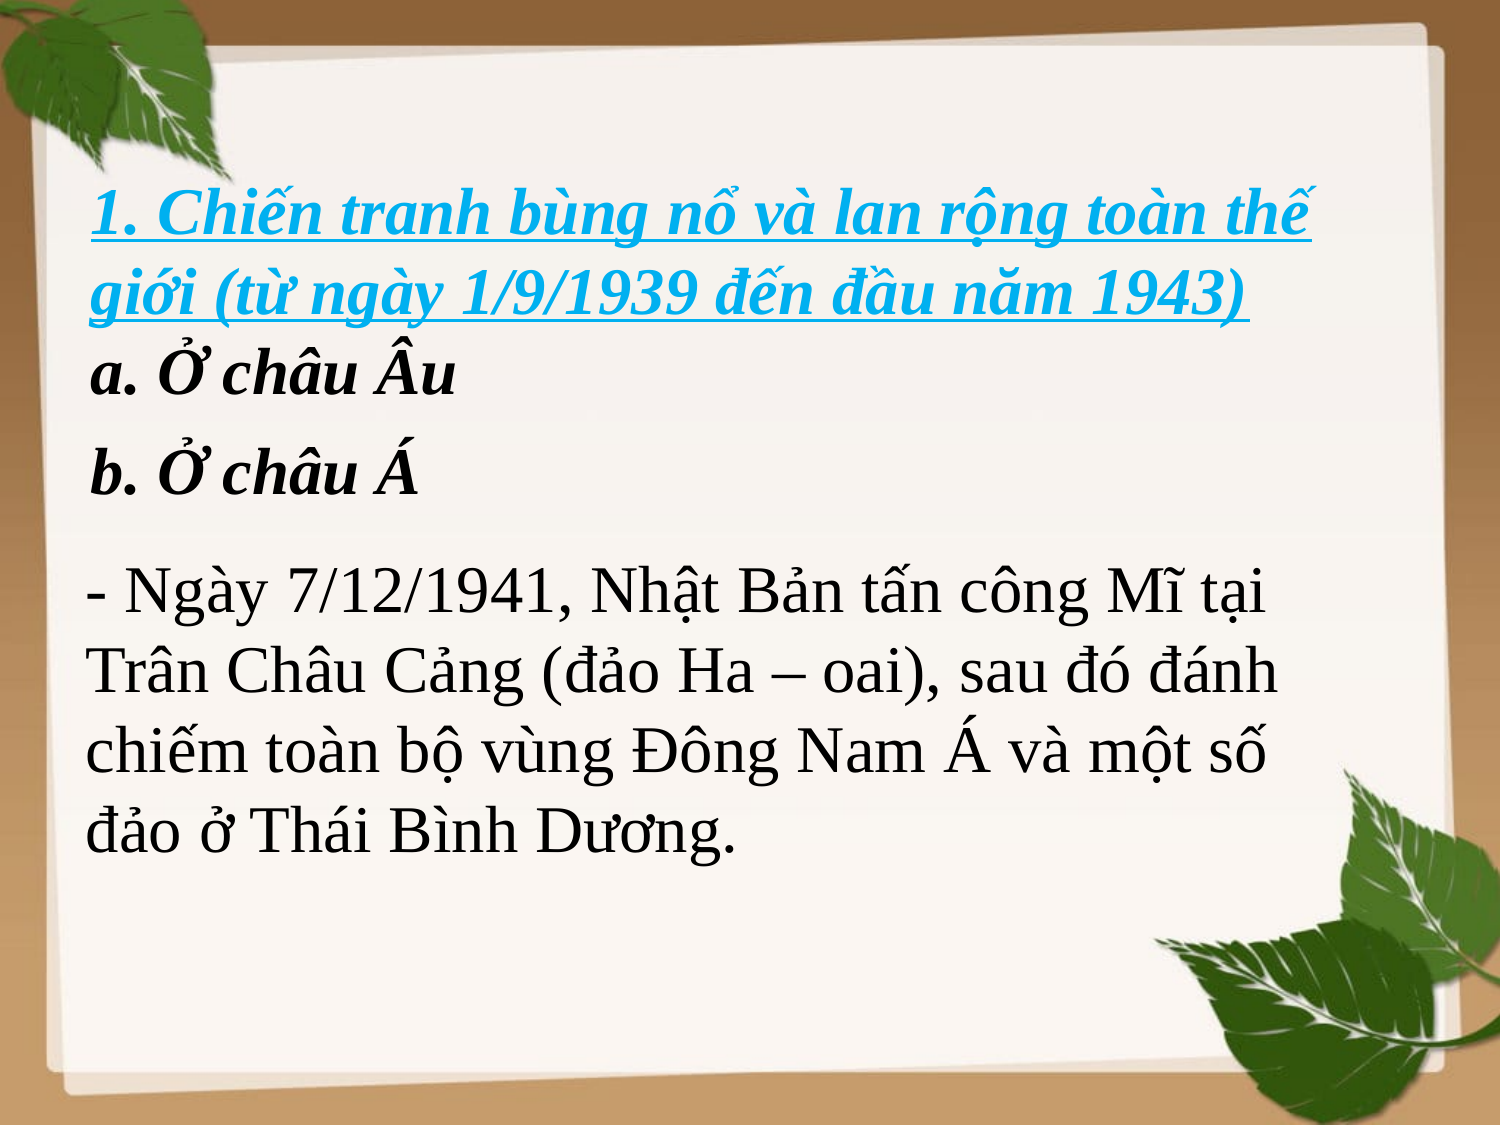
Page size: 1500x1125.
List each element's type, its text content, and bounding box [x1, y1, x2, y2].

text_box - Ngày 7/12/1941, Nhật Bản tấn công Mĩ tại Trân Châu Cảng (đảo Ha – oai), sau đó đánh chiếm toàn bộ vùng Đông Nam Á và một số đảo ở Thái Bình Dương. [70, 538, 1395, 874]
text_box b. Ở châu Á [76, 420, 826, 538]
text_box 1. Chiến tranh bùng nổ và lan rộng toàn thế giới (từ ngày 1/9/1939 đến đầu năm 1943) a. Ở châu Âu [76, 160, 1340, 416]
picture [0, 0, 1500, 1125]
